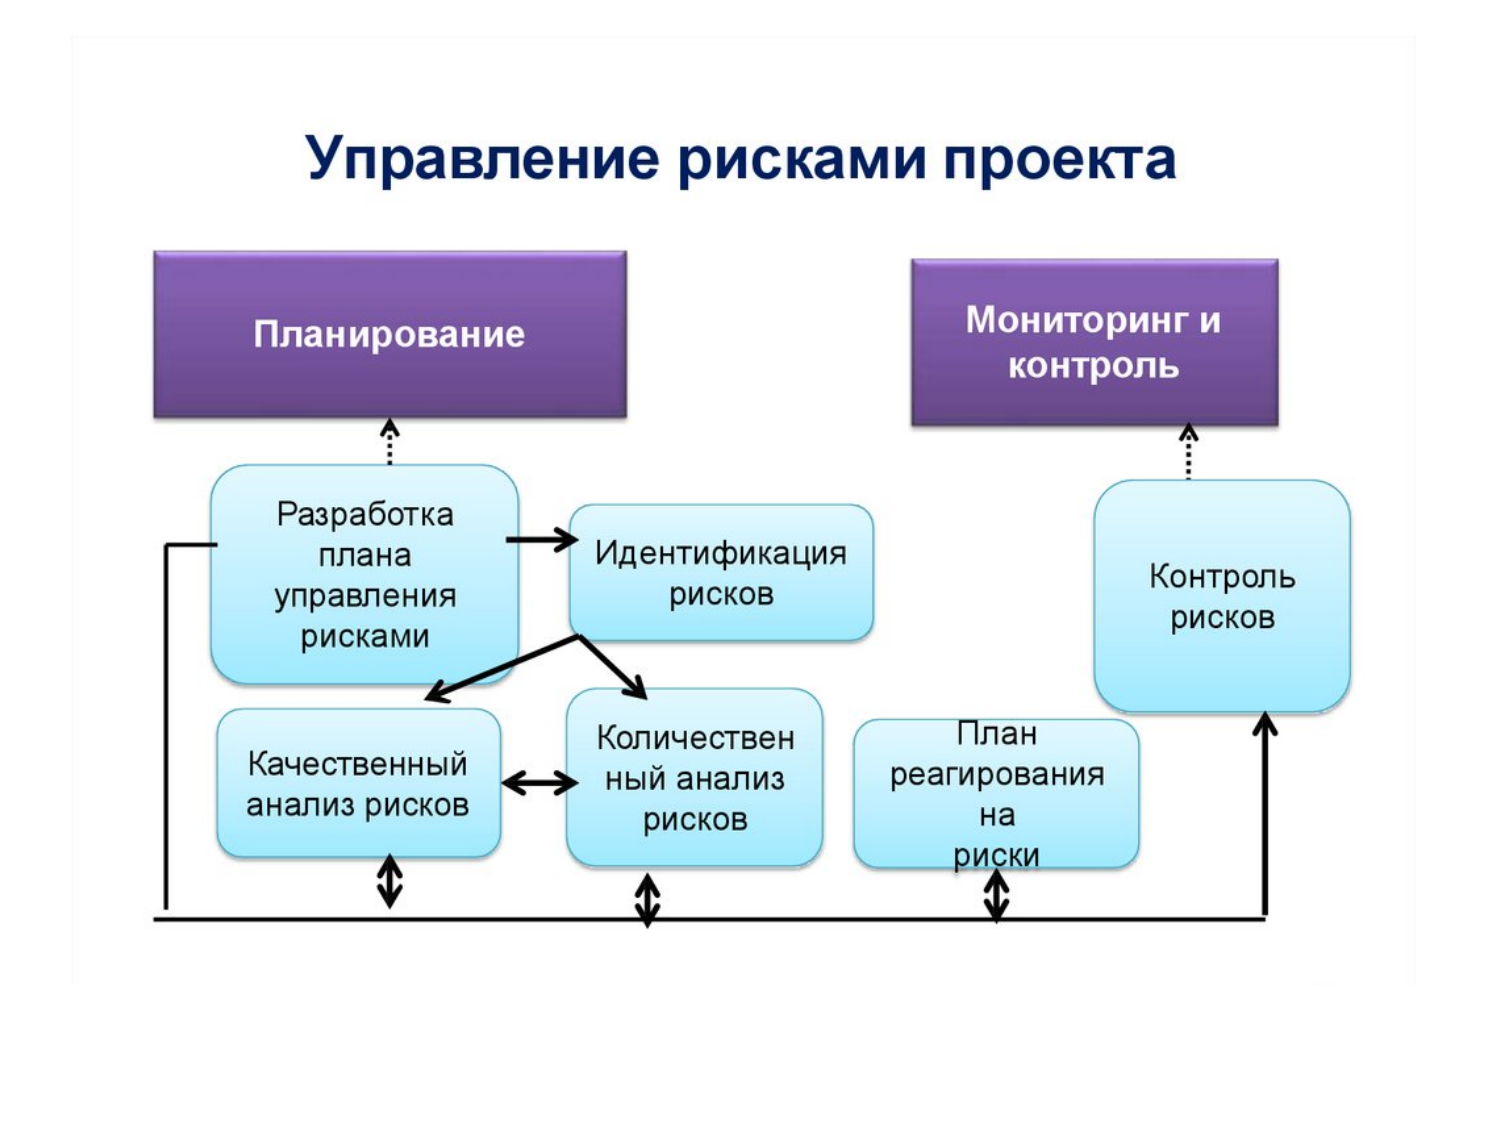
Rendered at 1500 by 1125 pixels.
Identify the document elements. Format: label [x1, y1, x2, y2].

picture [70, 34, 1454, 985]
